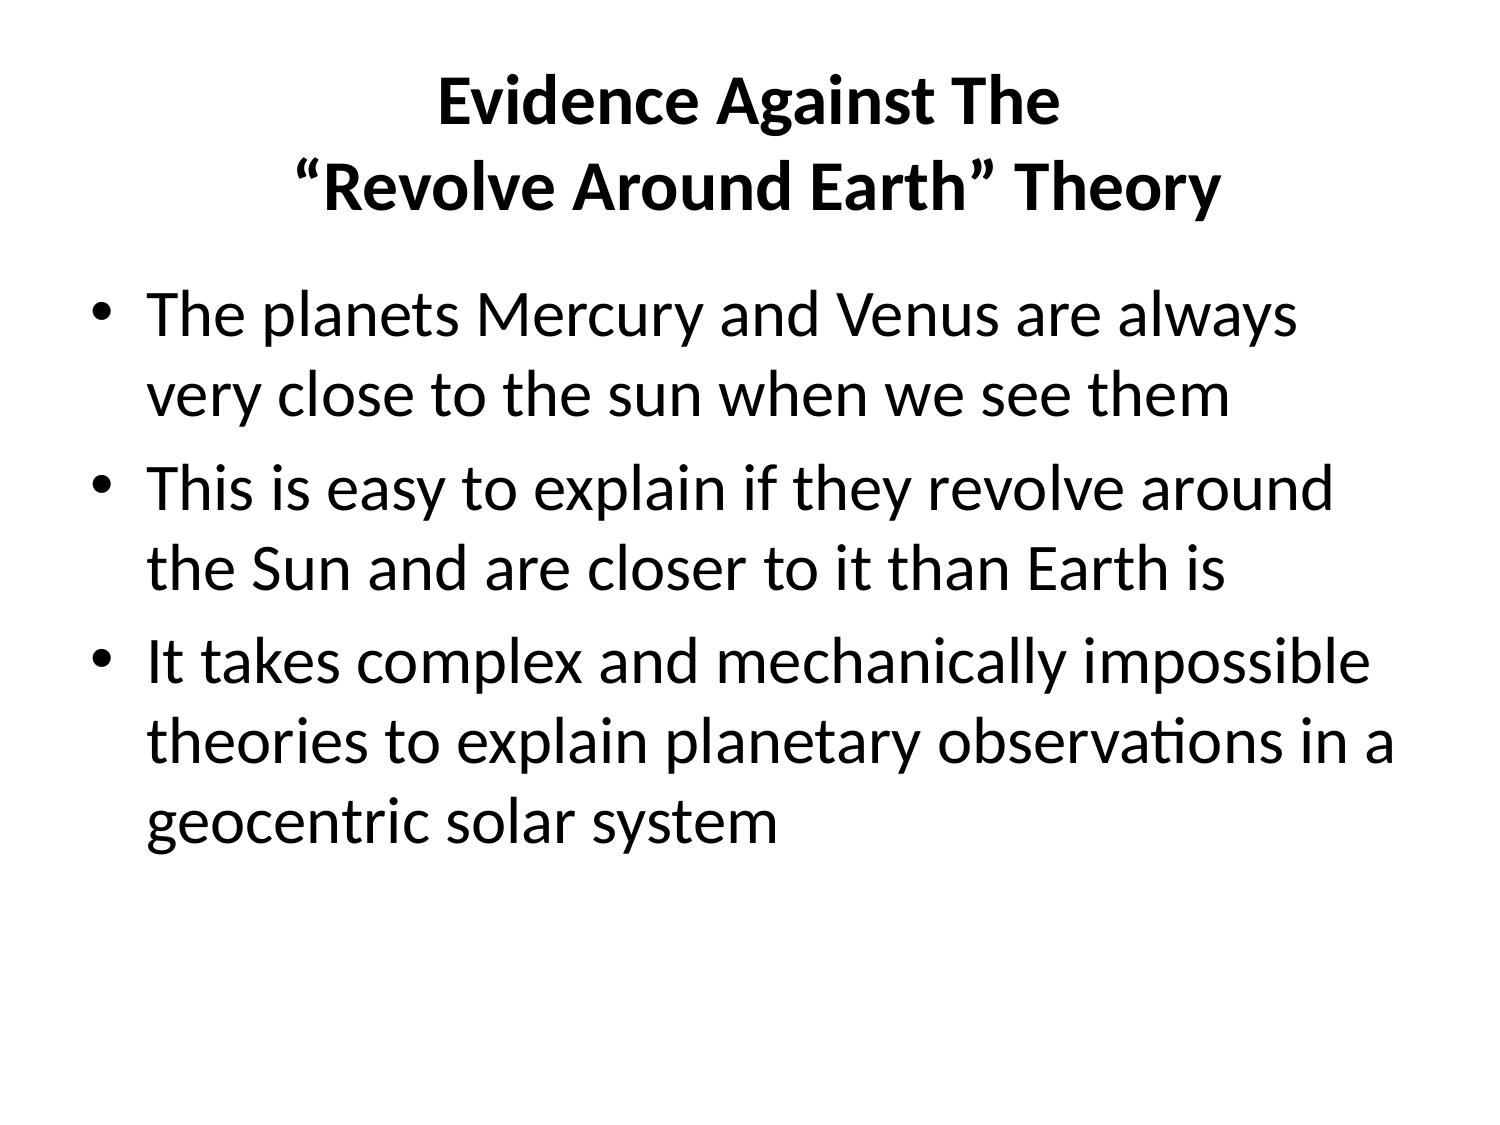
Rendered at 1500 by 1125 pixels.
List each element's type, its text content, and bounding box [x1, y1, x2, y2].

title Evidence Against The “Revolve Around Earth” Theory [75, 45, 1425, 233]
list The planets Mercury and Venus are always very close to the sun when we see them This is easy to explain if they revolve around the Sun and are closer to it than Earth is It takes complex and mechanically impossible theories to explain planetary observations in a geocentric solar system [75, 262, 1425, 1005]
